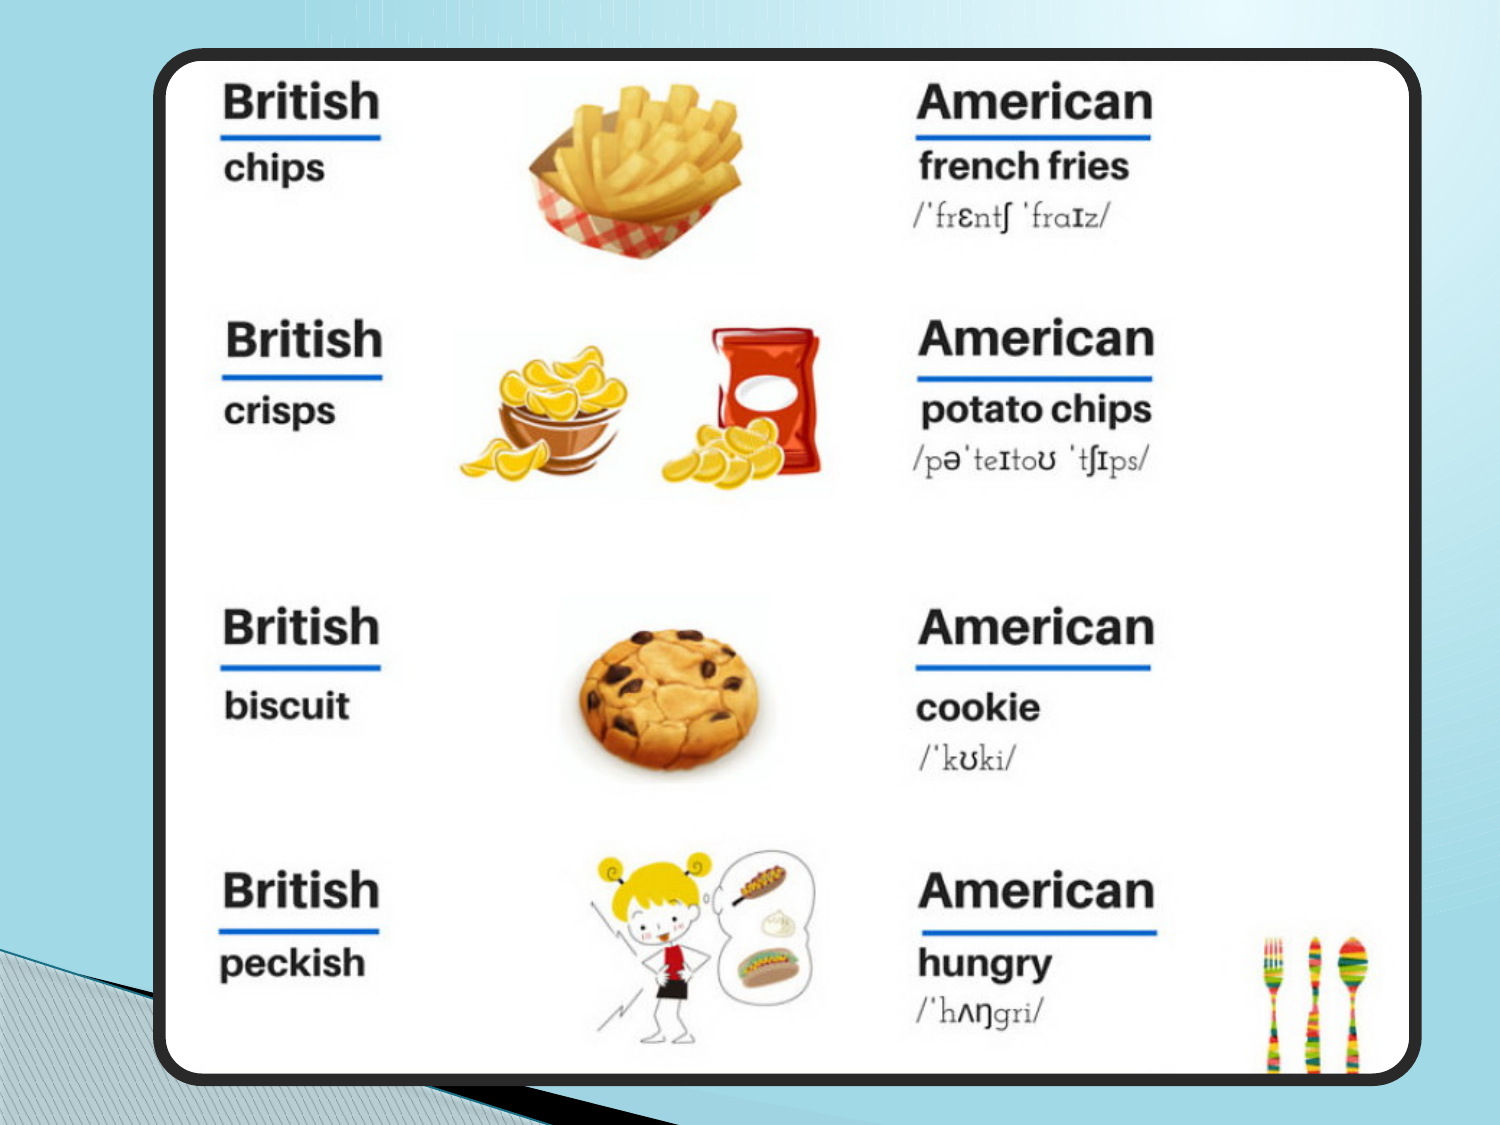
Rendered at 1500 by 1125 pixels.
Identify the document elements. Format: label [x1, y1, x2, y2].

picture [159, 54, 1416, 1081]
